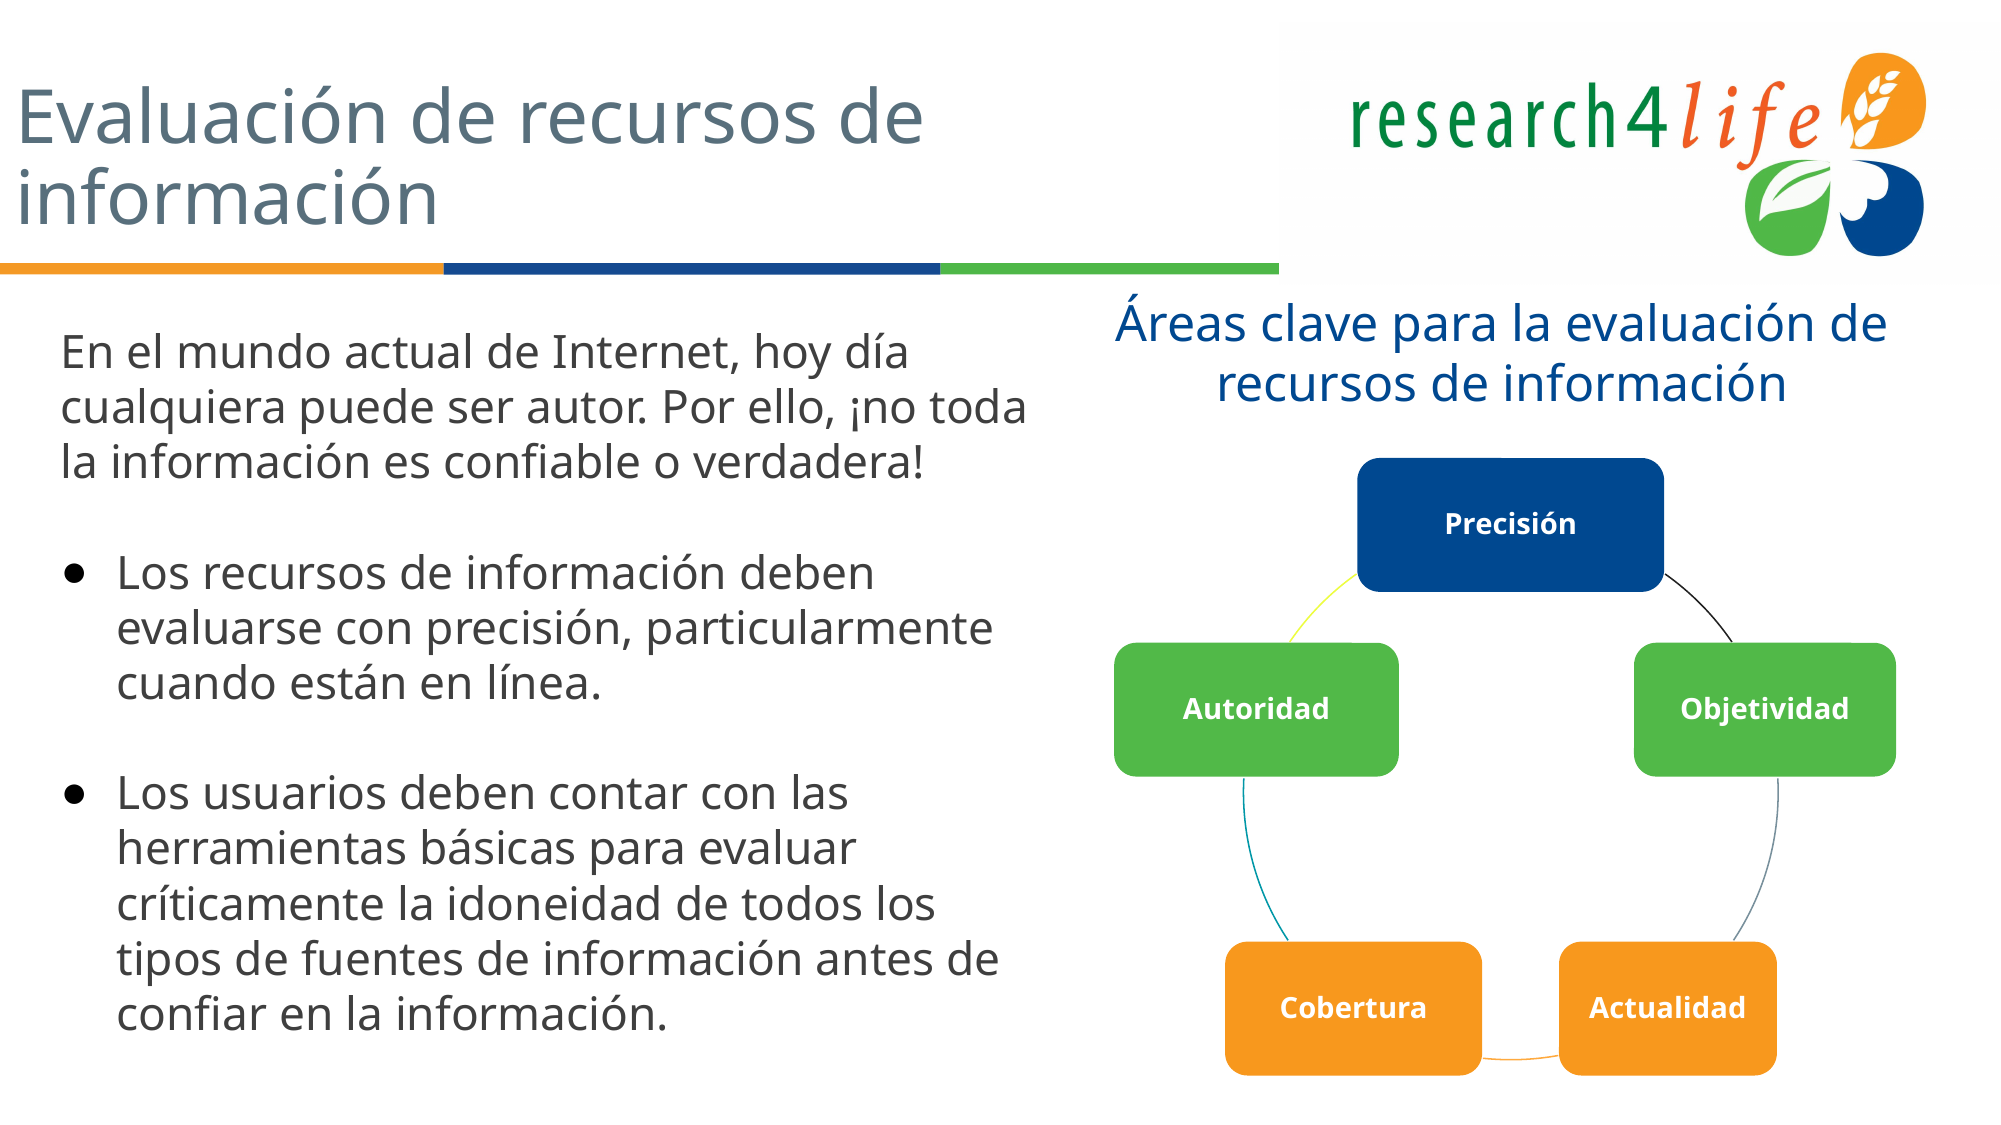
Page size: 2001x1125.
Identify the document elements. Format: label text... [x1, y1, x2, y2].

list En el mundo actual de Internet, hoy día cualquiera puede ser autor. Por ello, ¡no toda la información es confiable o verdadera! Los recursos de información deben evaluarse con precisión, particularmente cuando están en línea. Los usuarios deben contar con las herramientas básicas para evaluar críticamente la idoneidad de todos los tipos de fuentes de información antes de confiar en la información. [45, 314, 1052, 1068]
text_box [1113, 457, 1897, 1076]
picture [1279, 22, 2000, 285]
text_box Áreas clave para la evaluación de recursos de información [1068, 283, 1936, 419]
title Evaluación de recursos de información [0, 71, 1578, 250]
